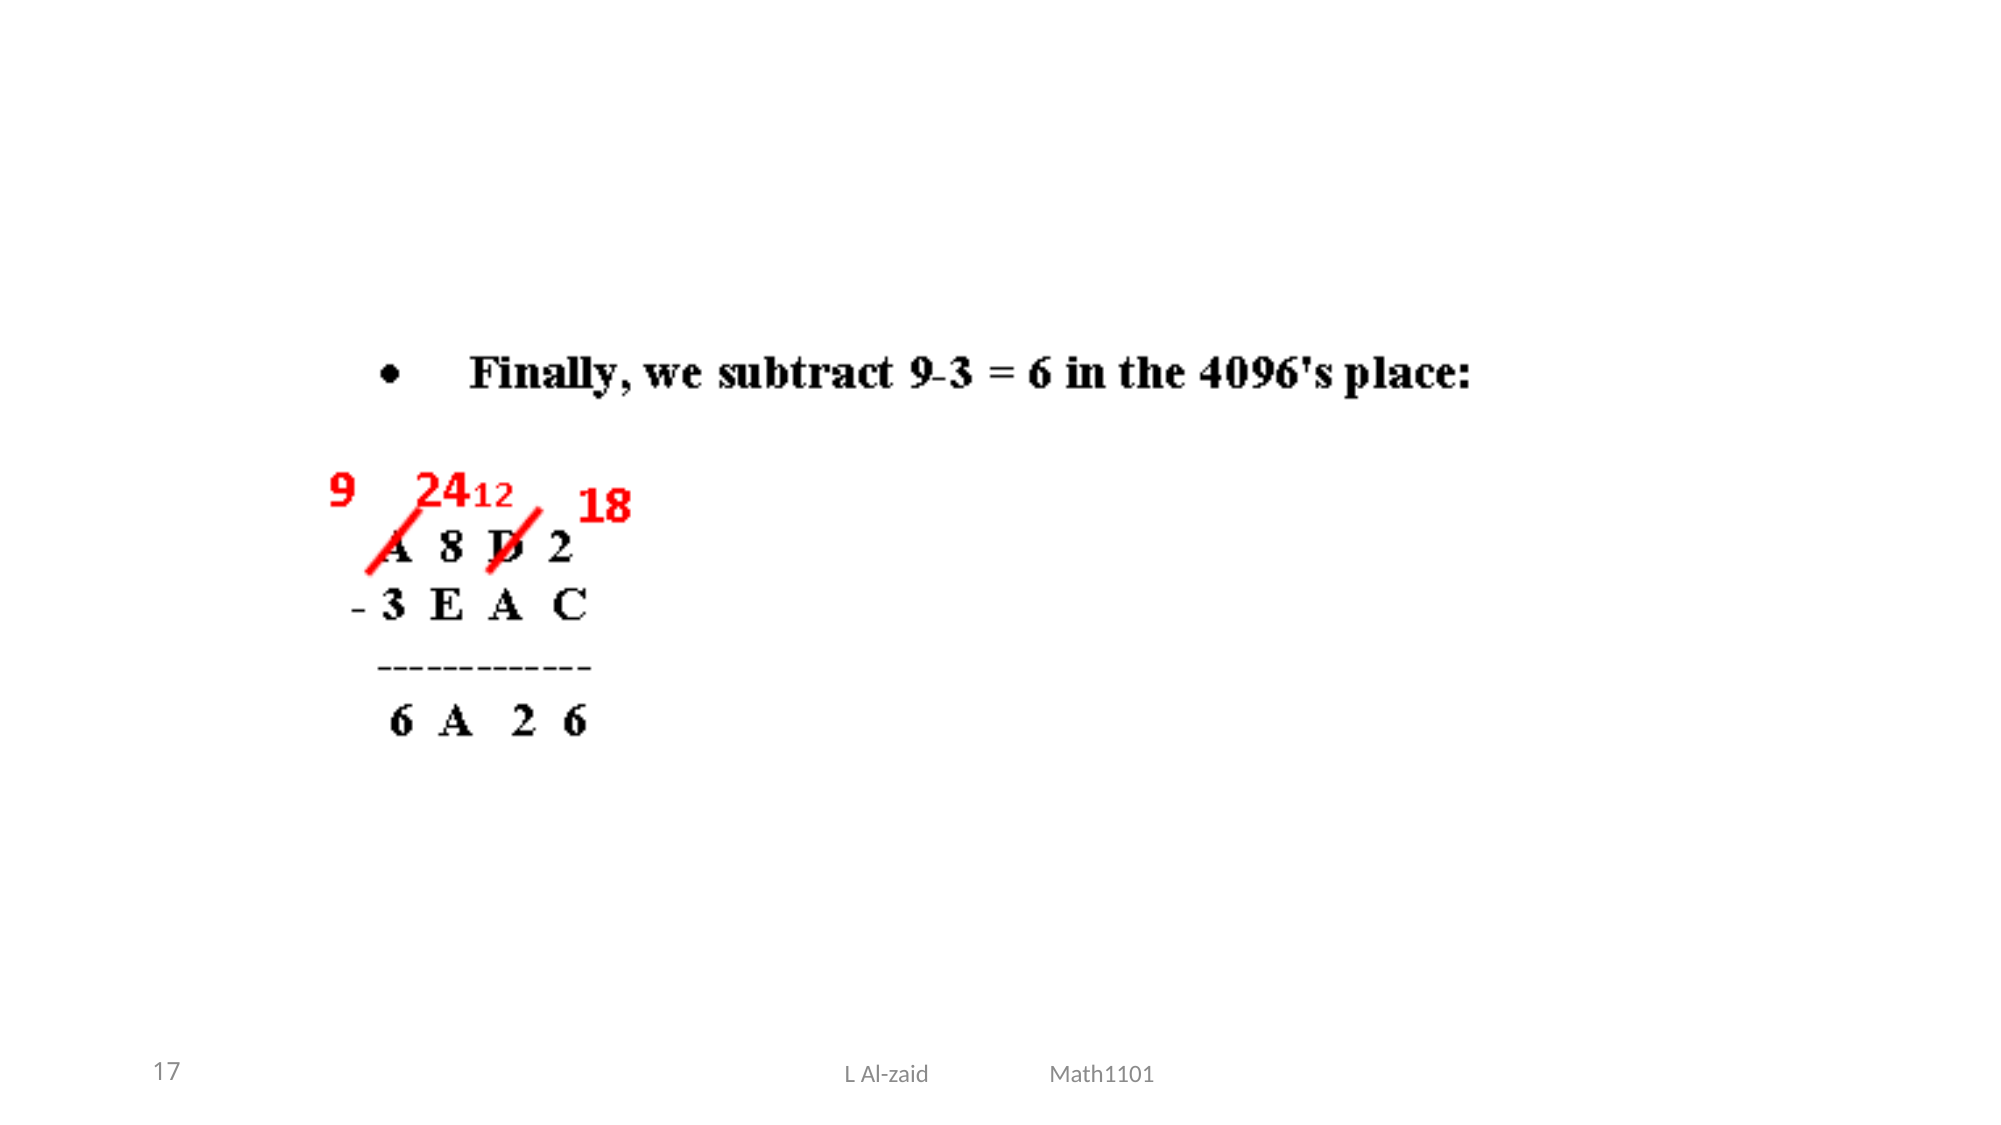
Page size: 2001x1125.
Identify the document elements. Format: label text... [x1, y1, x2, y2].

footer L Al-zaid Math1101 [662, 1042, 1338, 1103]
picture [279, 302, 1708, 776]
slide_number 17 [137, 1042, 588, 1103]
